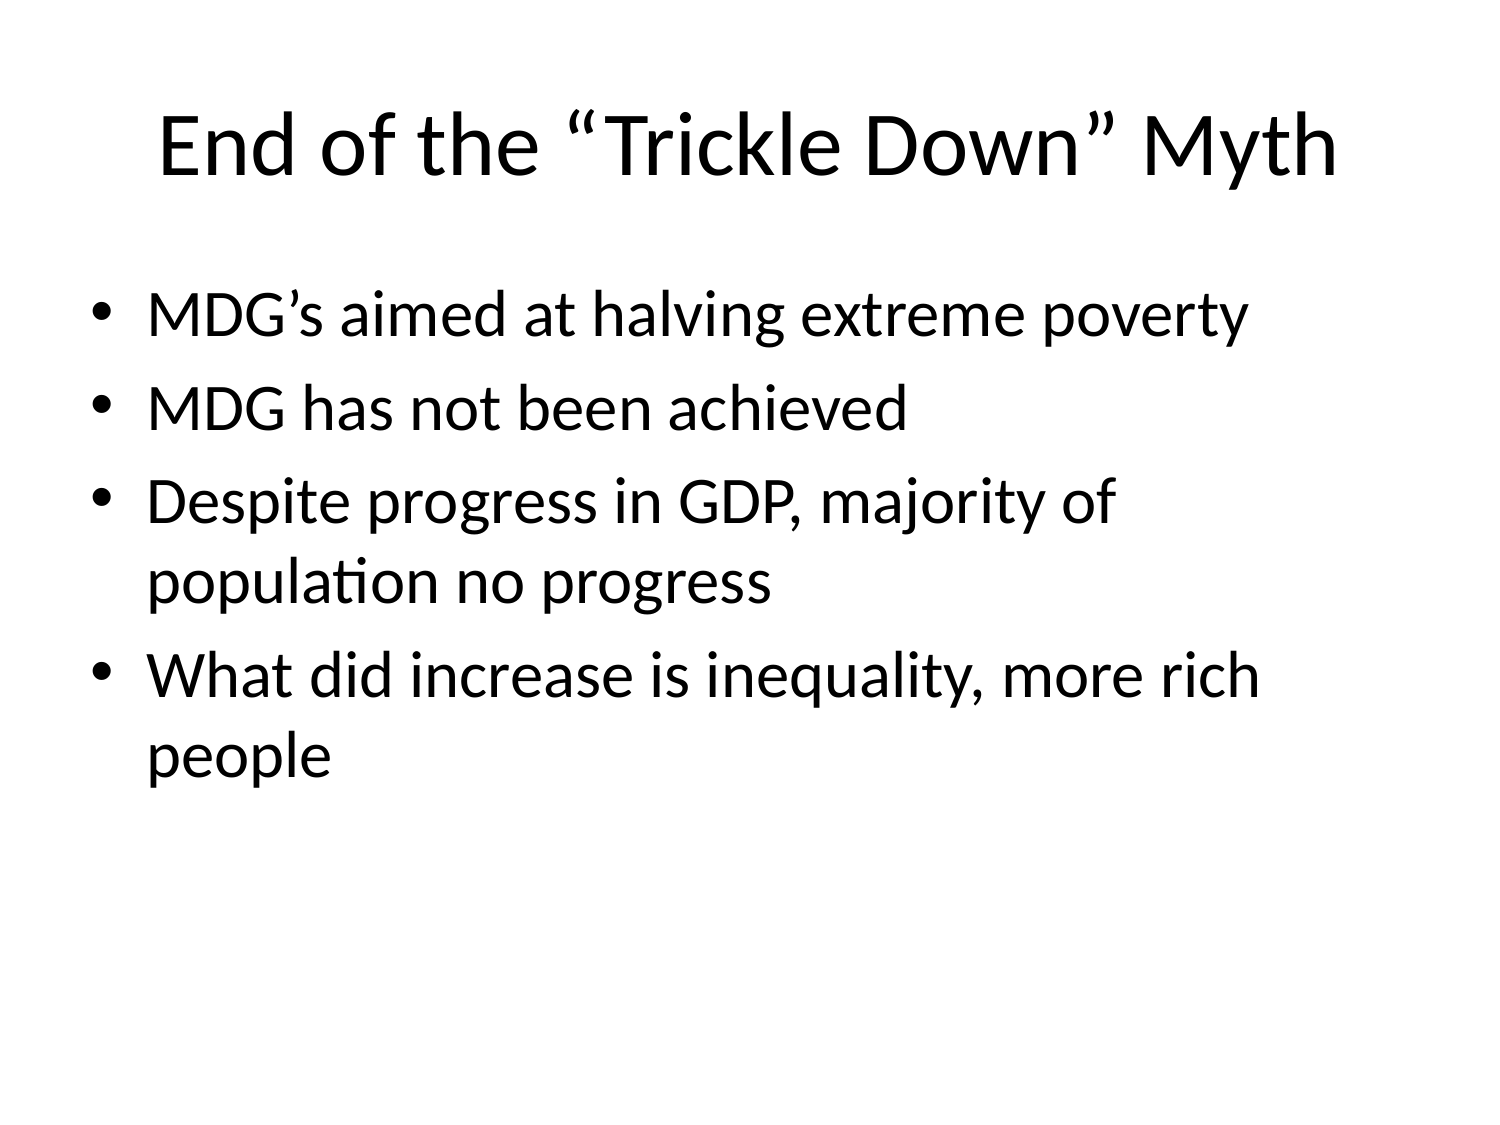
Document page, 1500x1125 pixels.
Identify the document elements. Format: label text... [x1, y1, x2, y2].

title End of the “Trickle Down” Myth [75, 45, 1425, 233]
list MDG’s aimed at halving extreme poverty MDG has not been achieved Despite progress in GDP, majority of population no progress What did increase is inequality, more rich people [75, 262, 1425, 1005]
